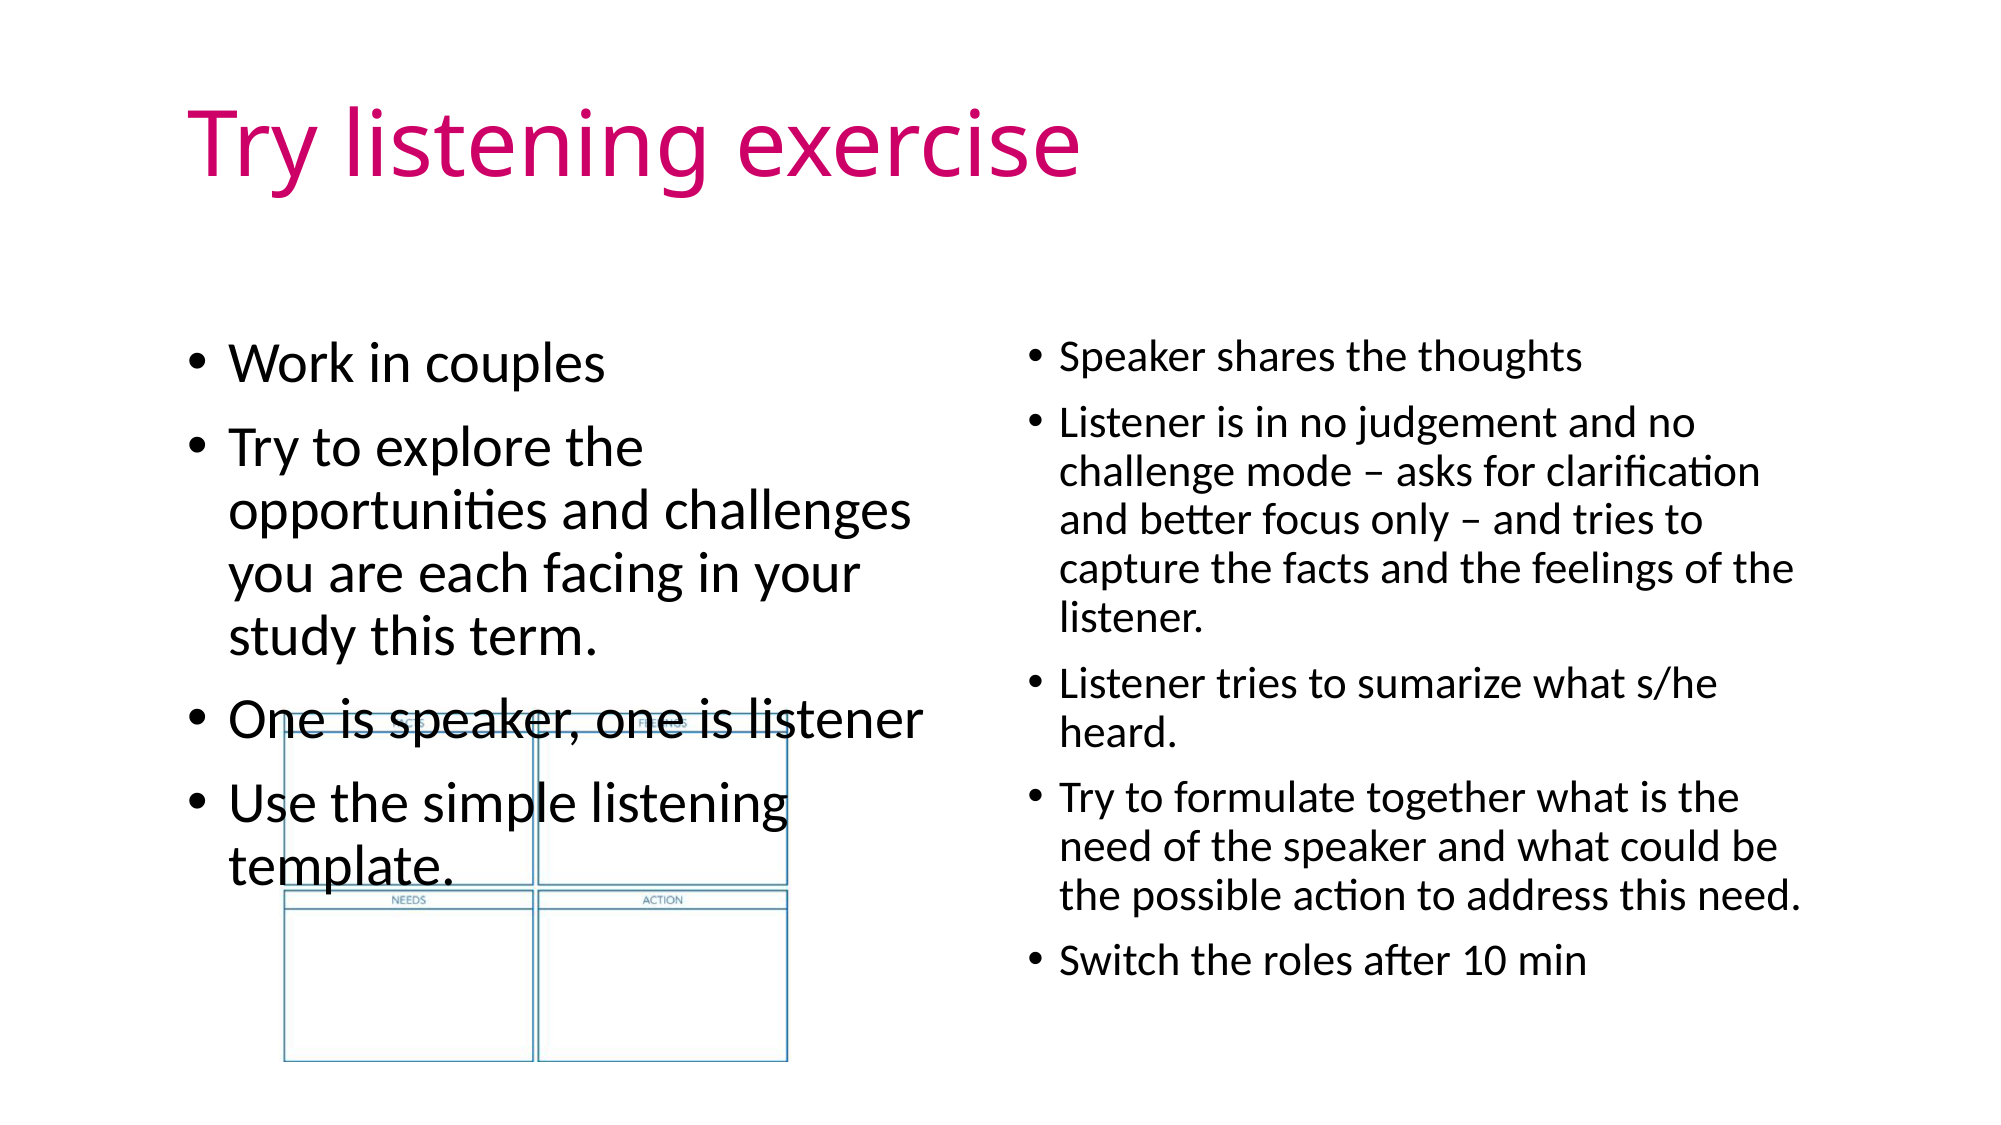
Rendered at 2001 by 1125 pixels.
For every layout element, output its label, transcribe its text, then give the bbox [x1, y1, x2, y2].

text_box Try listening exercise [172, 89, 1828, 208]
list Work in couples Try to explore the opportunities and challenges you are each facing in your study this term. One is speaker, one is listener Use the simple listening template. [172, 325, 988, 1036]
picture [279, 706, 792, 1062]
list Speaker shares the thoughts Listener is in no judgement and no challenge mode – asks for clarification and better focus only – and tries to capture the facts and the feelings of the listener. Listener tries to sumarize what s/he heard. Try to formulate together what is the need of the speaker and what could be the possible action to address this need. Switch the roles after 10 min [1012, 325, 1828, 1036]
